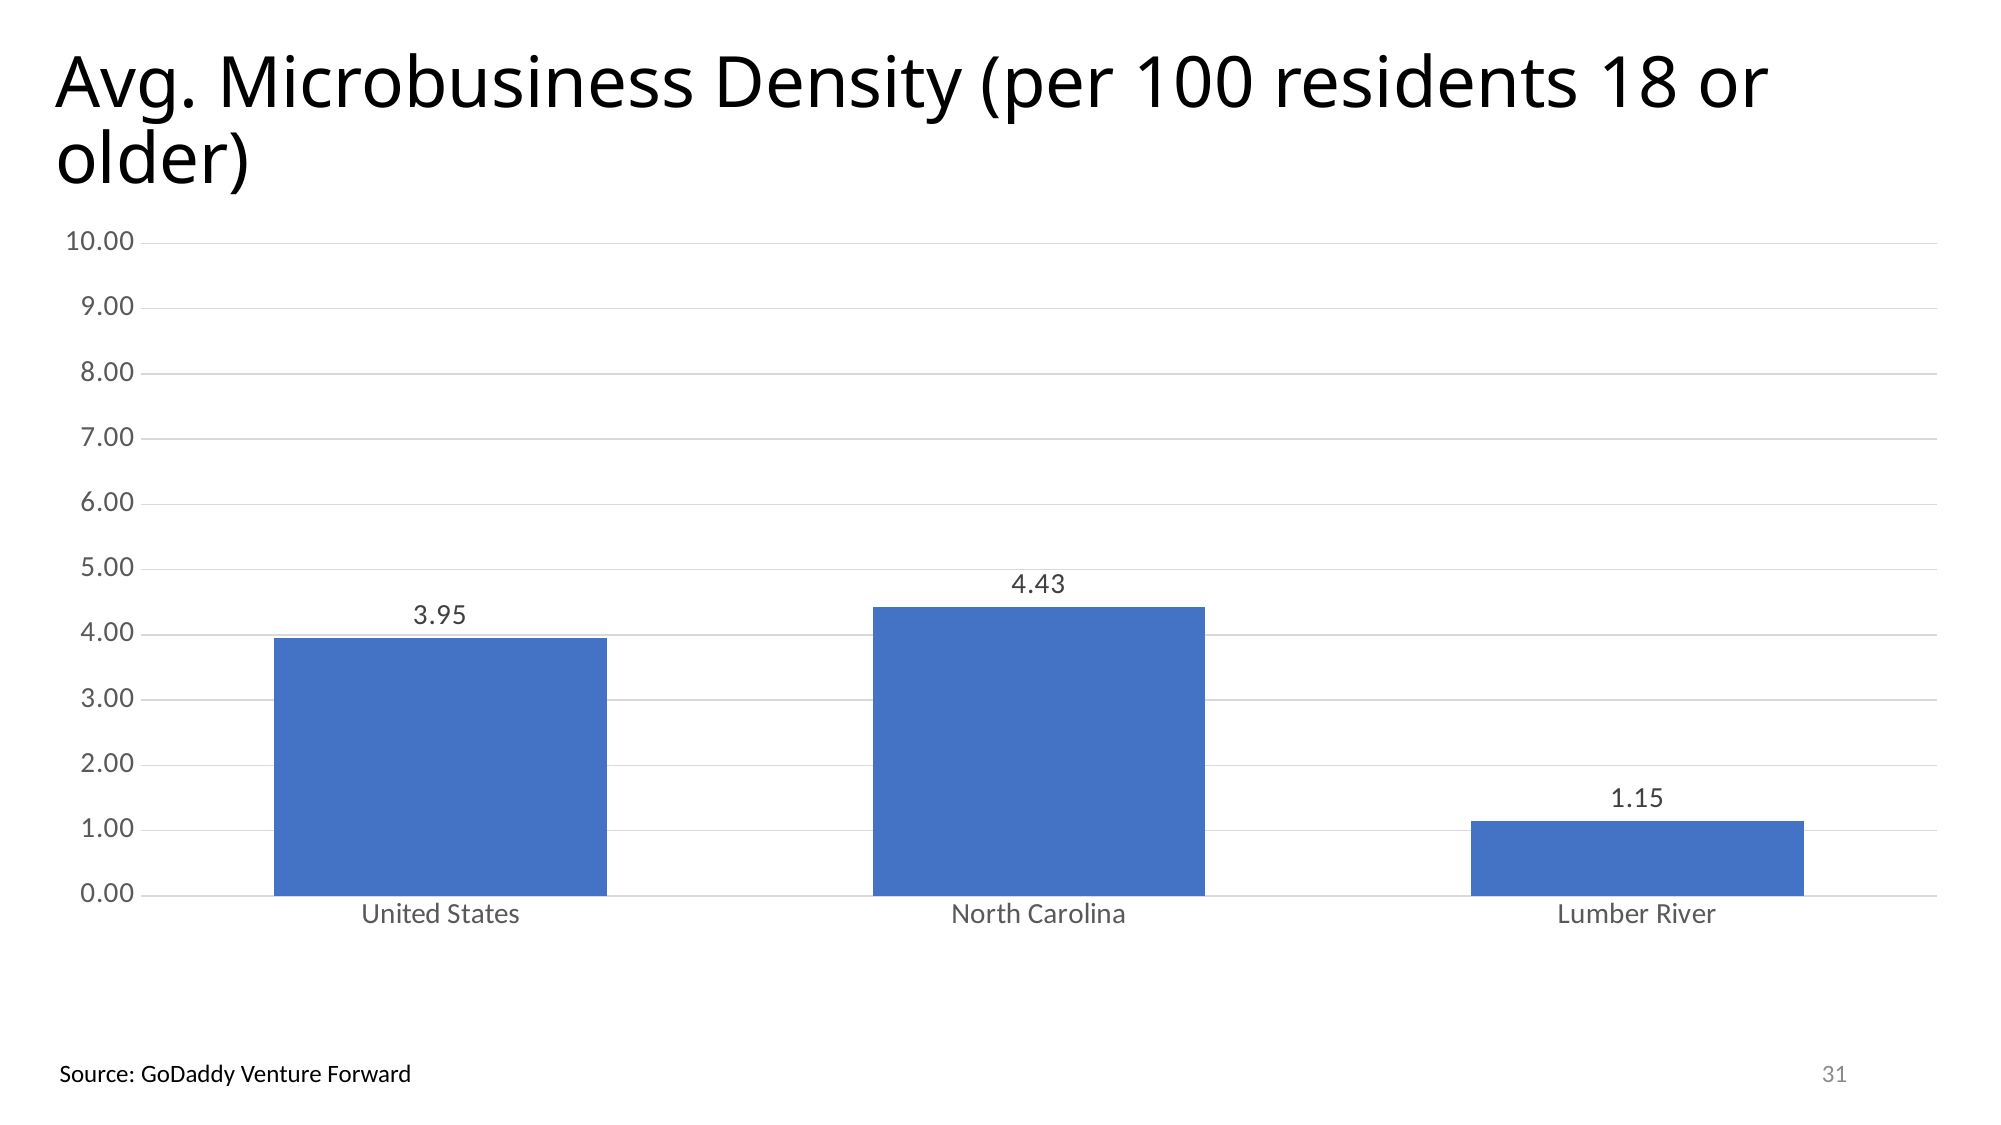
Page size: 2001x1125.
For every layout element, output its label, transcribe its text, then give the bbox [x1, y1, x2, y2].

chart [40, 214, 1960, 1026]
text_box Source: GoDaddy Venture Forward [44, 1049, 434, 1095]
slide_number 31 [1412, 1042, 1863, 1103]
title Avg. Microbusiness Density (per 100 residents 18 or older) [40, 29, 1955, 214]
